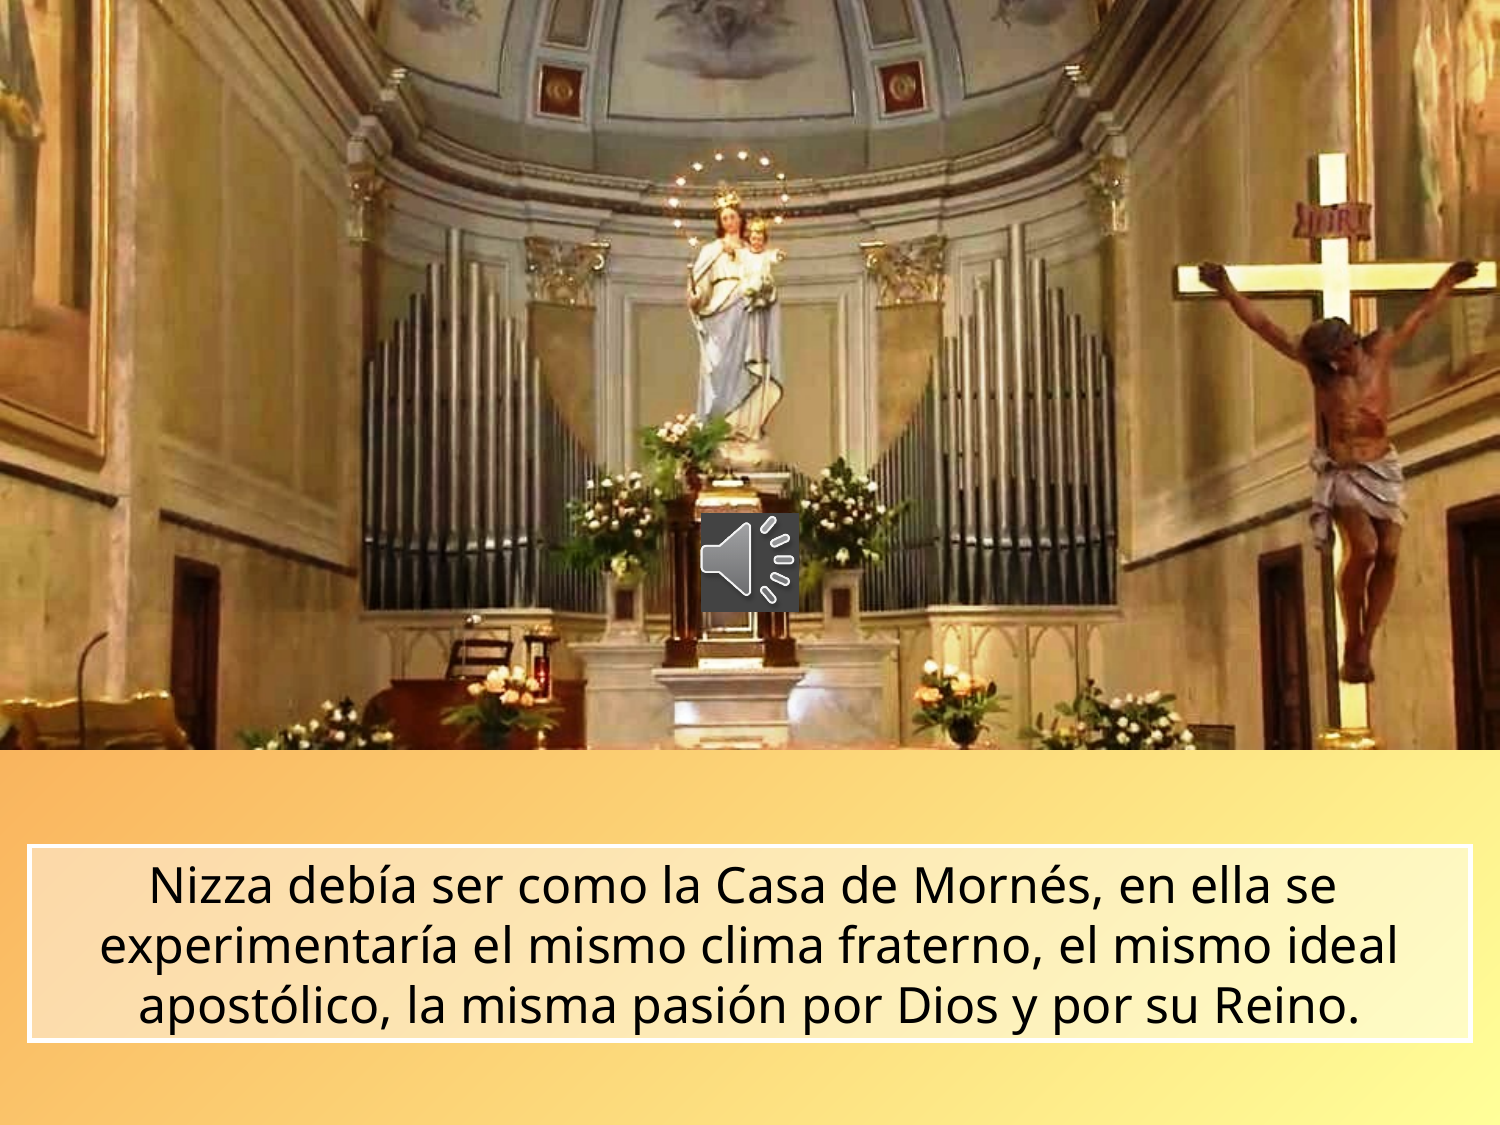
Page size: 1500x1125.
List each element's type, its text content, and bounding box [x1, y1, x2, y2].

text_box Nizza debía ser como la Casa de Mornés, en ella se experimentaría el mismo clima fraterno, el mismo ideal apostólico, la misma pasión por Dios y por su Reino. [29, 846, 1471, 1041]
picture [0, 0, 1500, 750]
